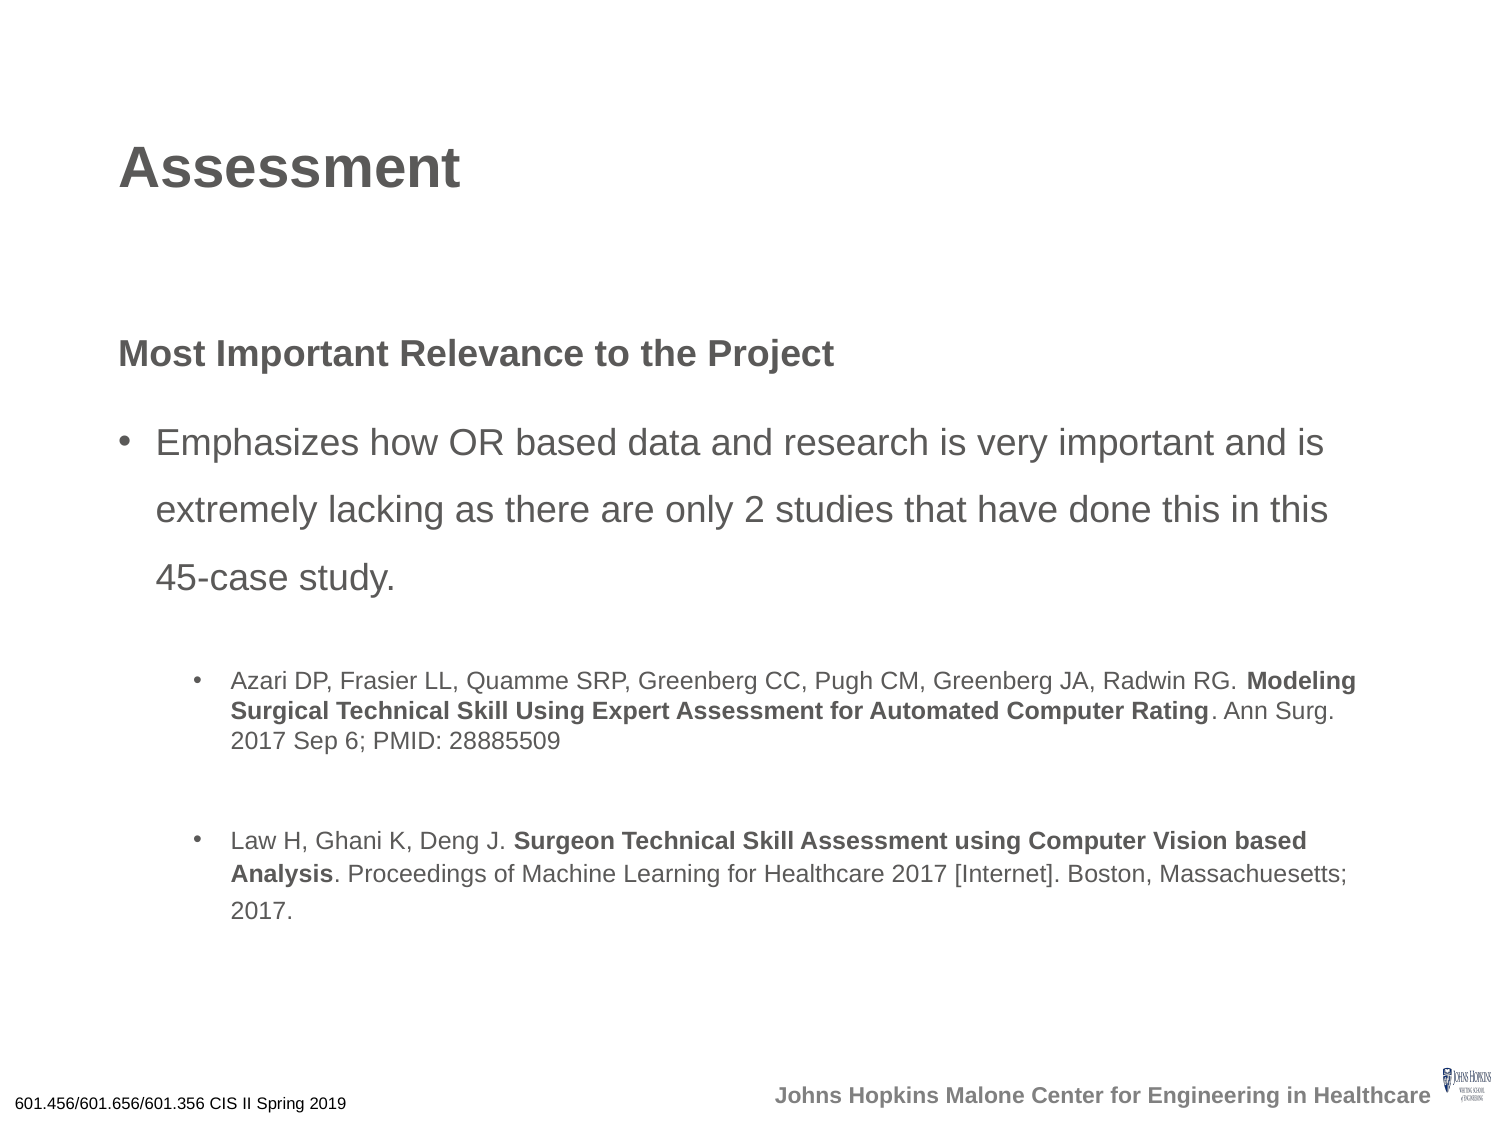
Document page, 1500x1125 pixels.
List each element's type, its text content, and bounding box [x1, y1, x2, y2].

title Assessment [103, 59, 1397, 278]
list Most Important Relevance to the Project Emphasizes how OR based data and research is very important and is extremely lacking as there are only 2 studies that have done this in this 45-case study. Azari DP, Frasier LL, Quamme SRP, Greenberg CC, Pugh CM, Greenberg JA, Radwin RG. Modeling Surgical Technical Skill Using Expert Assessment for Automated Computer Rating. Ann Surg. 2017 Sep 6; PMID: 28885509 Law H, Ghani K, Deng J. Surgeon Technical Skill Assessment using Computer Vision based Analysis. Proceedings of Machine Learning for Healthcare 2017 [Internet]. Boston, Massachuesetts; 2017. [103, 299, 1397, 1014]
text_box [0, 1043, 1500, 1125]
